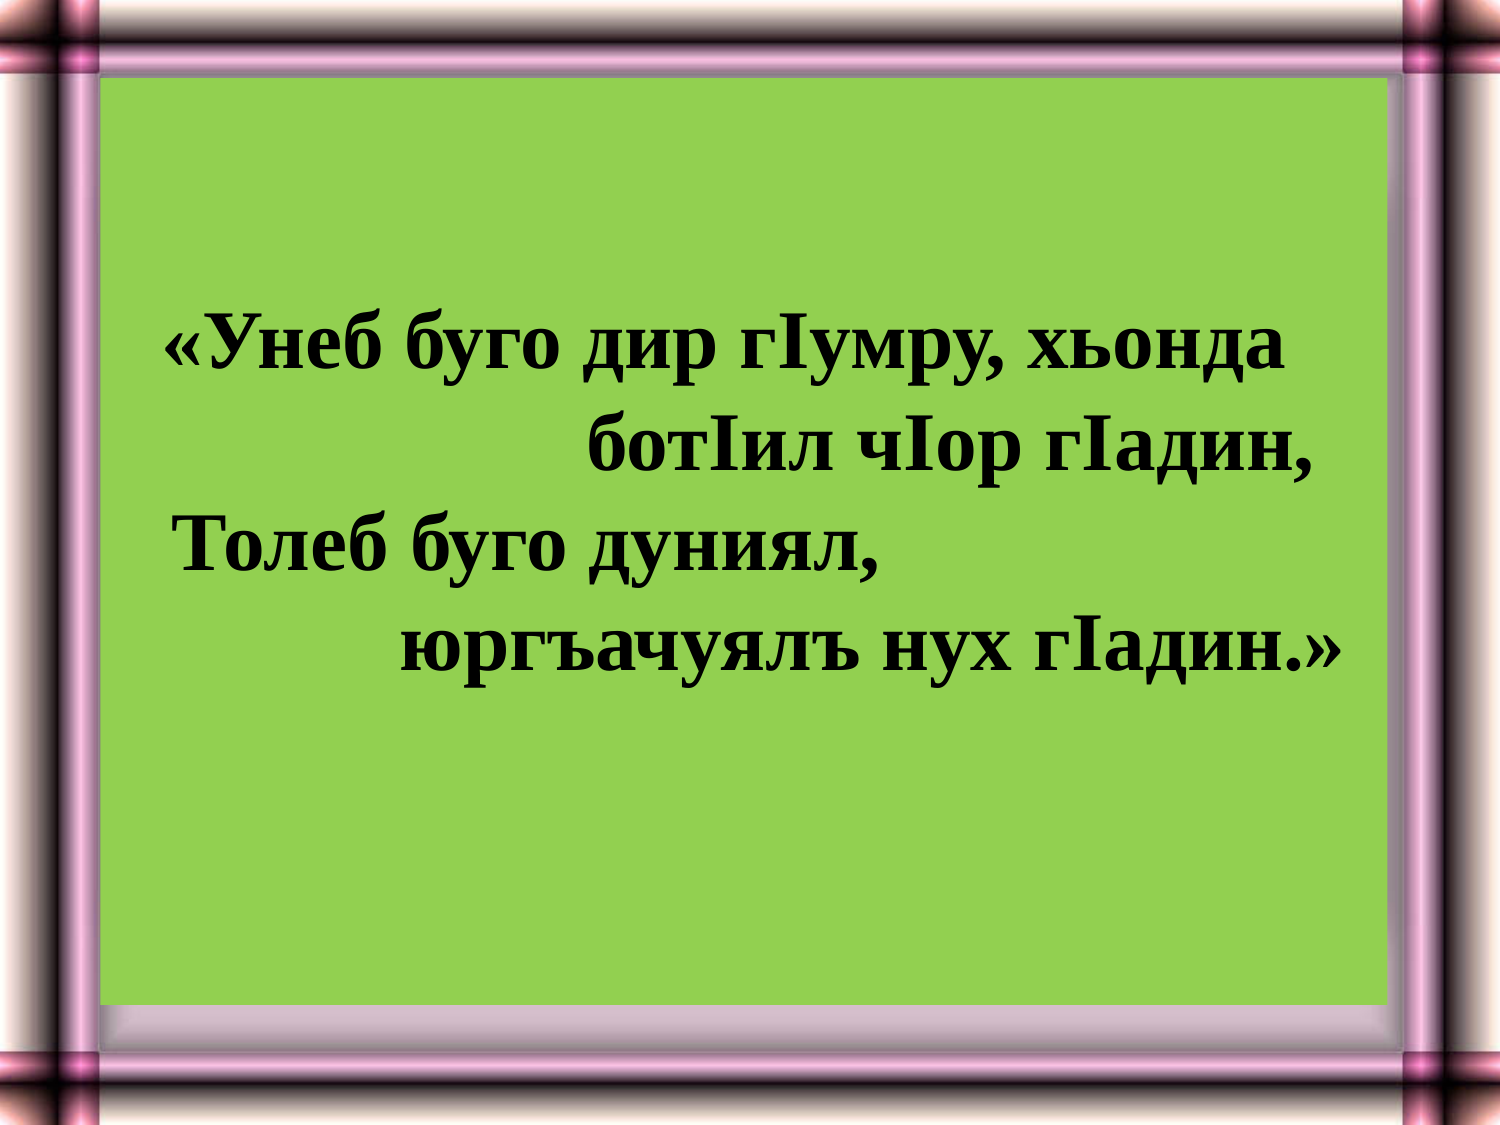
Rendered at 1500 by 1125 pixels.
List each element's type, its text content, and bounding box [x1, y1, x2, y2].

picture [0, 0, 1500, 1125]
list «Унеб буго дир гIумру, хьонда ботIил чIор гIадин, Толеб буго дуниял, юргъачуялъ нух гIадин.» [100, 77, 1388, 1006]
